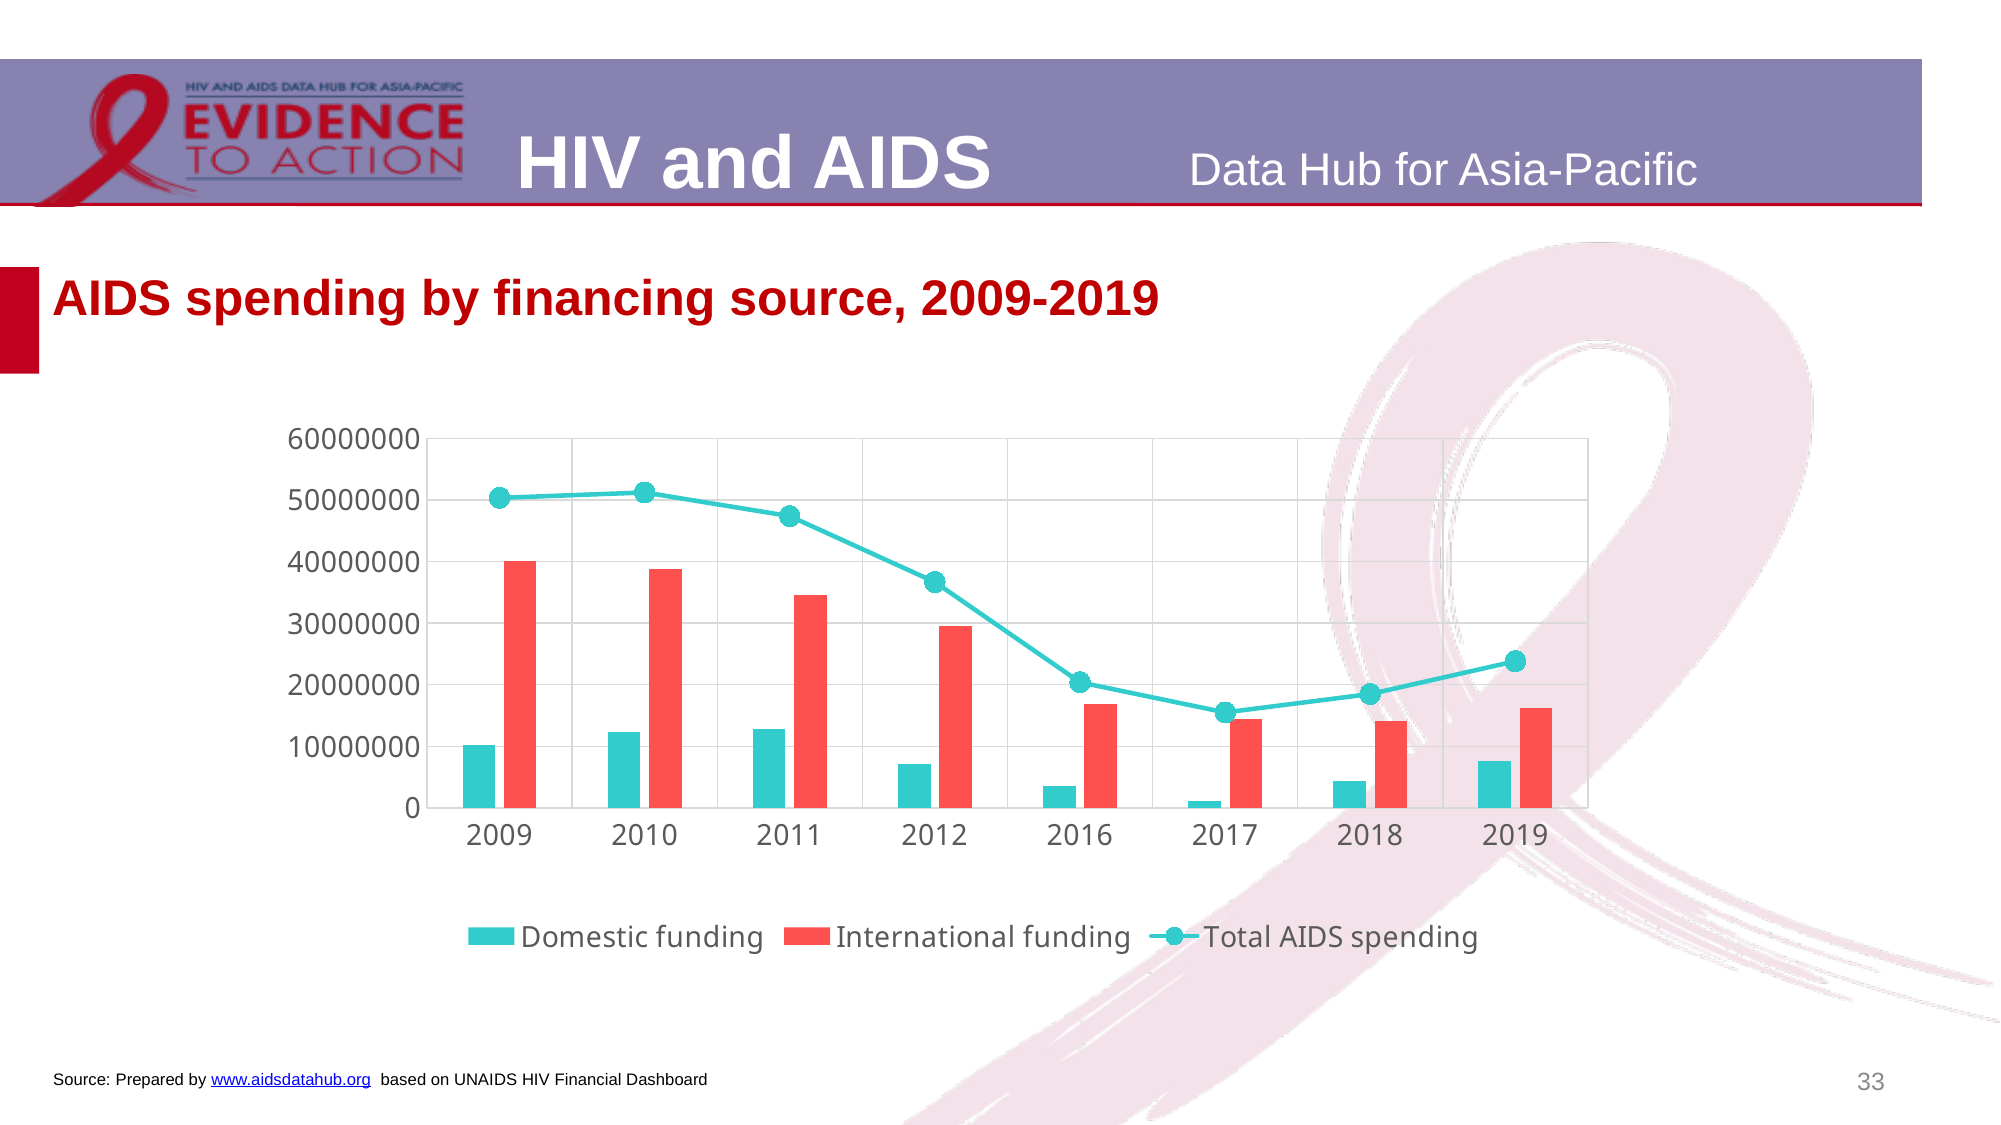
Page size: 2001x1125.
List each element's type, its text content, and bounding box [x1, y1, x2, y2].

title AIDS spending by financing source, 2009-2019 [37, 257, 1875, 341]
picture [706, 181, 2000, 1125]
text_box Source: Prepared by www.aidsdatahub.org based on UNAIDS HIV Financial Dashboard [38, 1061, 724, 1097]
picture [11, 74, 469, 207]
slide_number 33 [1781, 1042, 1900, 1103]
chart [287, 412, 1626, 963]
